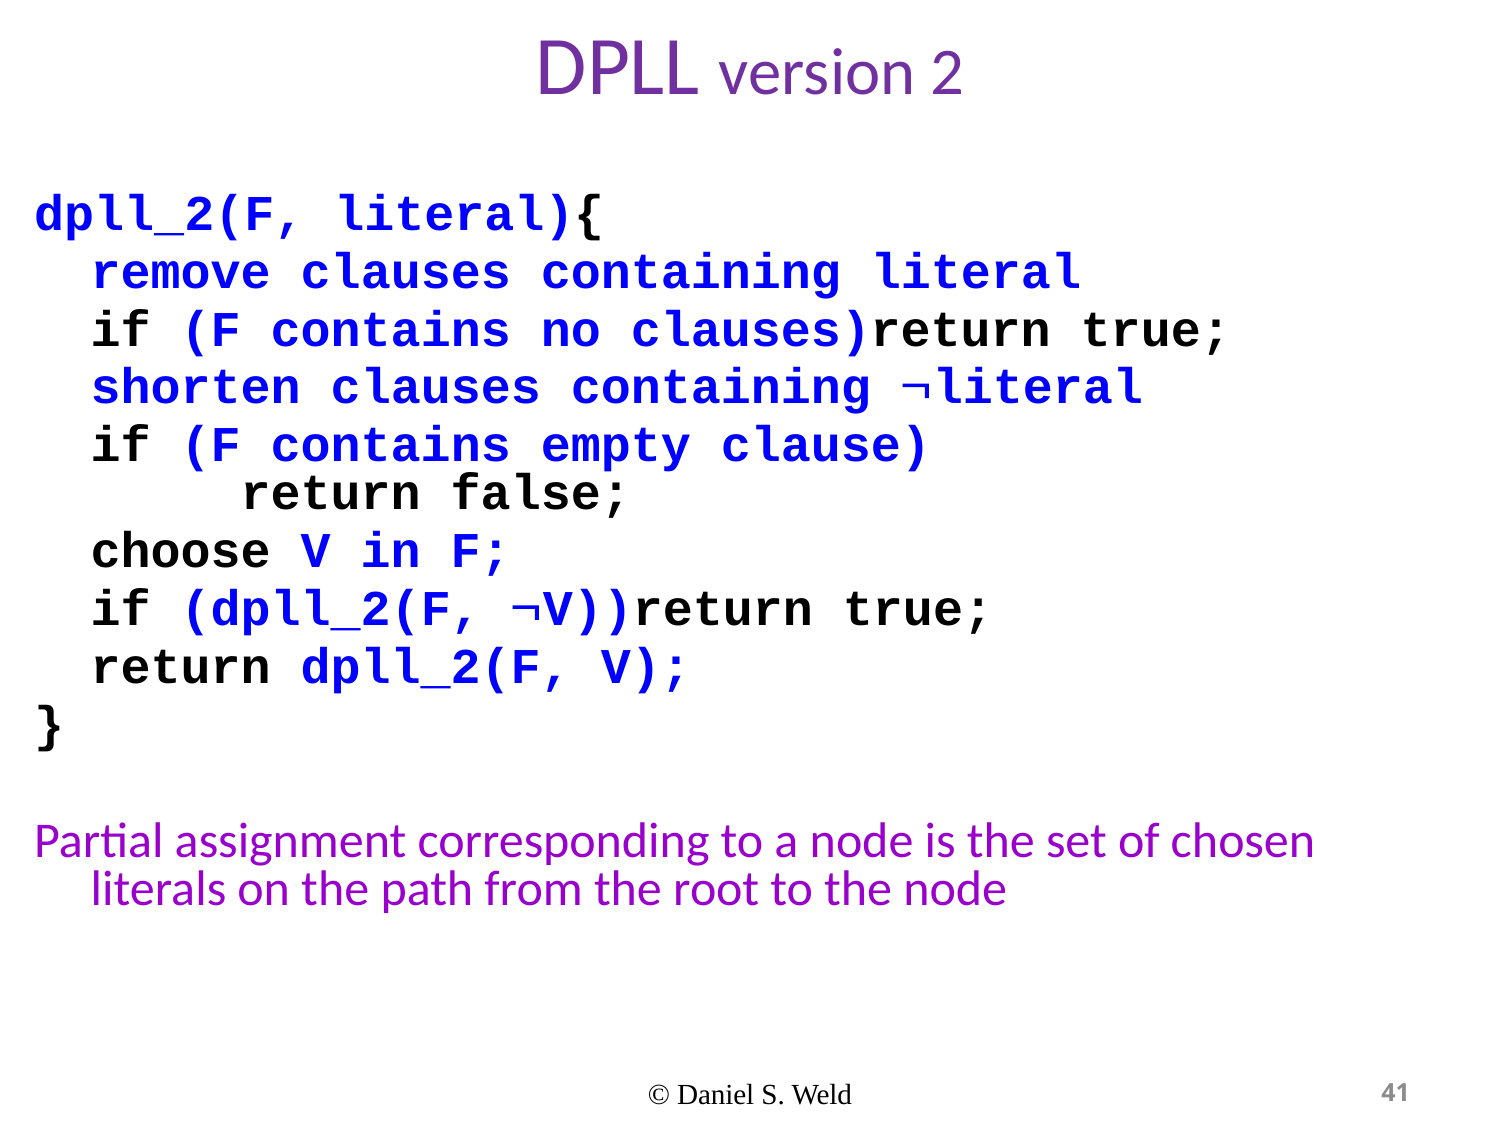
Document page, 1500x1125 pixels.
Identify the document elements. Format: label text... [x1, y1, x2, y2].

list dpll_2(F, literal){ remove clauses containing literal if (F contains no clauses)return true; shorten clauses containing literal if (F contains empty clause) return false; choose V in F; if (dpll_2(F, V))return true; return dpll_2(F, V); } Partial assignment corresponding to a node is the set of chosen literals on the path from the root to the node [18, 184, 1476, 885]
footer © Daniel S. Weld [512, 1063, 988, 1124]
slide_number 41 [1074, 1063, 1425, 1124]
title DPLL version 2 [74, 0, 1426, 122]
